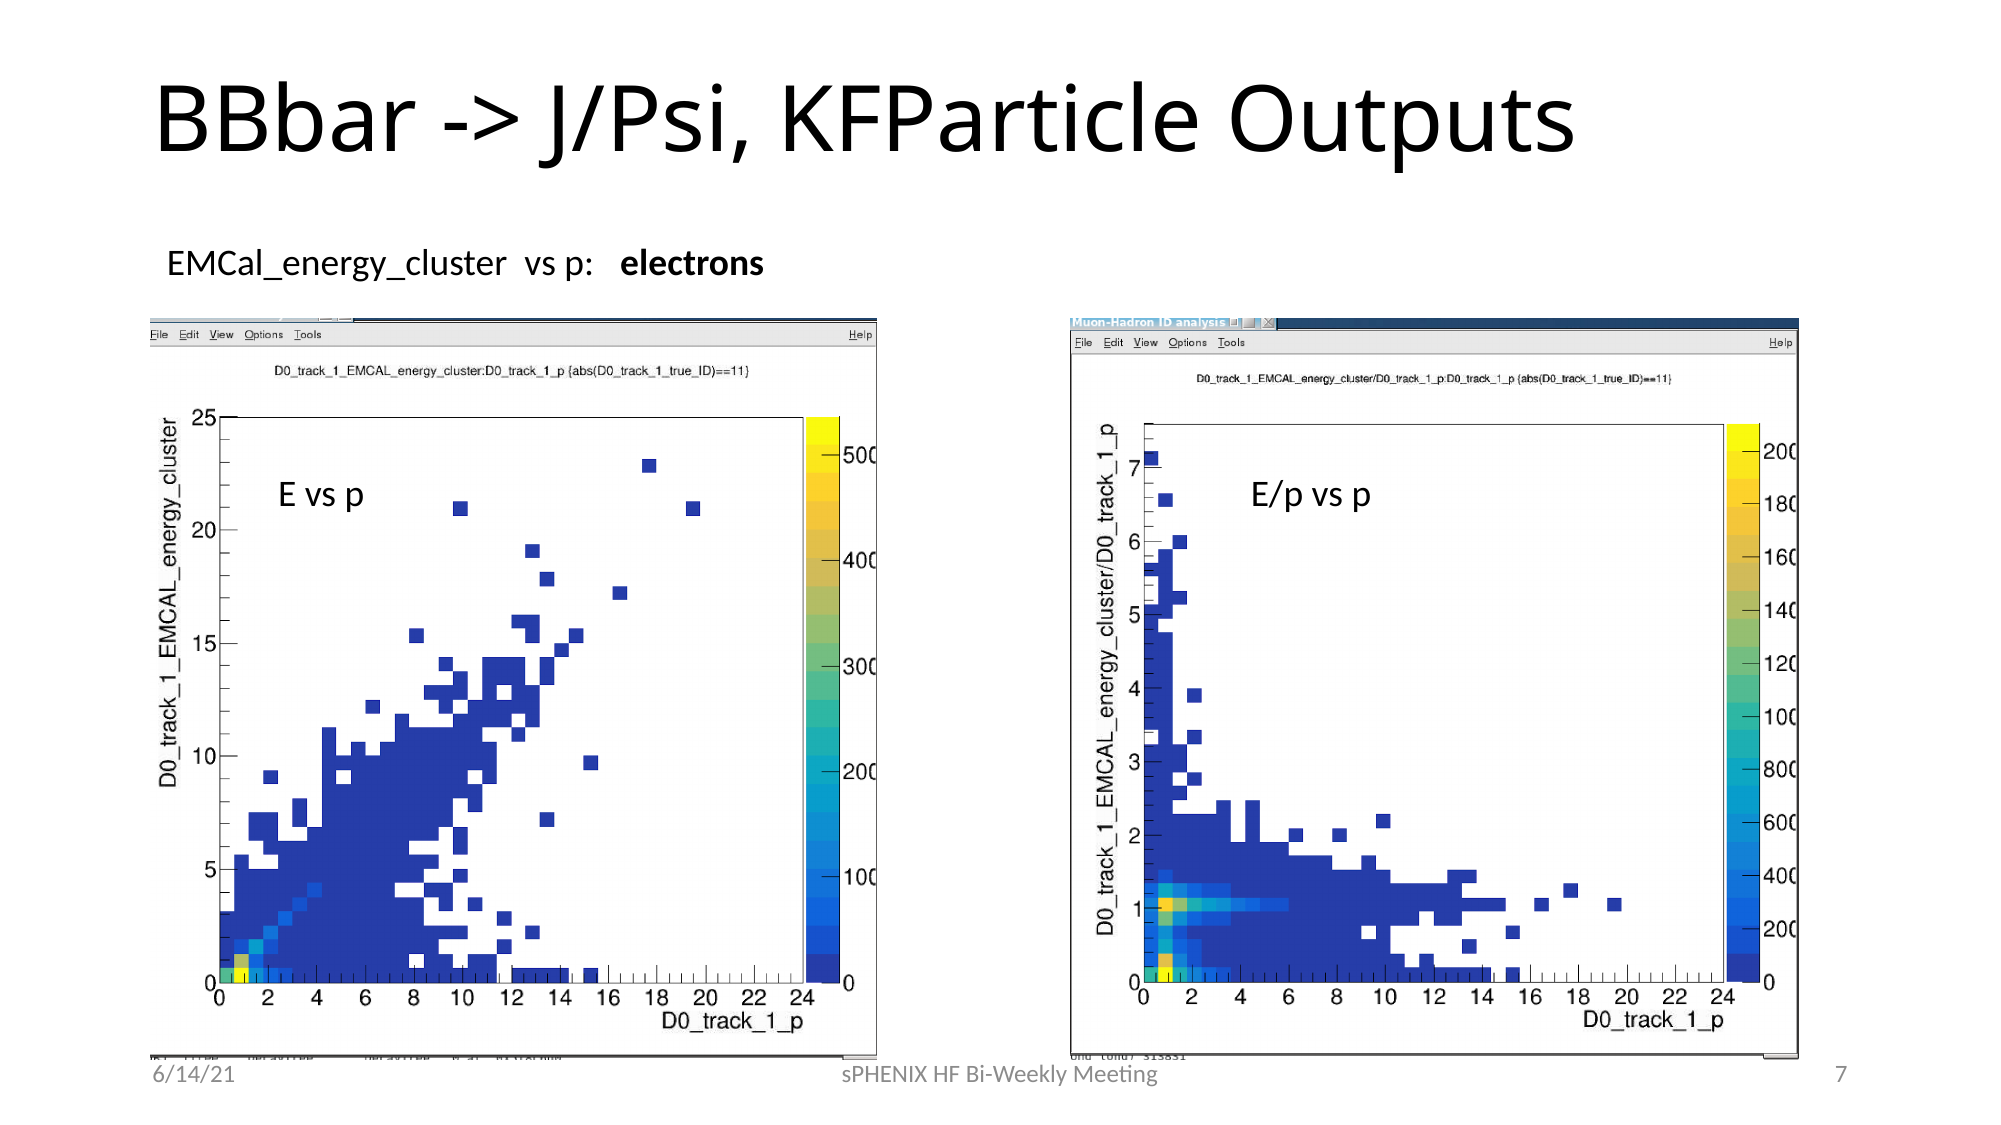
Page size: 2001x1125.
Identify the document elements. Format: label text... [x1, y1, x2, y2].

picture [1070, 318, 1799, 1060]
text_box EMCal_energy_cluster vs p: electrons [152, 230, 788, 291]
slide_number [137, 1042, 588, 1103]
slide_number 7 [1412, 1042, 1863, 1103]
title BBbar -> J/Psi, KFParticle Outputs [137, 13, 1863, 231]
footer sPHENIX HF Bi-Weekly Meeting [662, 1042, 1338, 1103]
picture [149, 318, 877, 1060]
